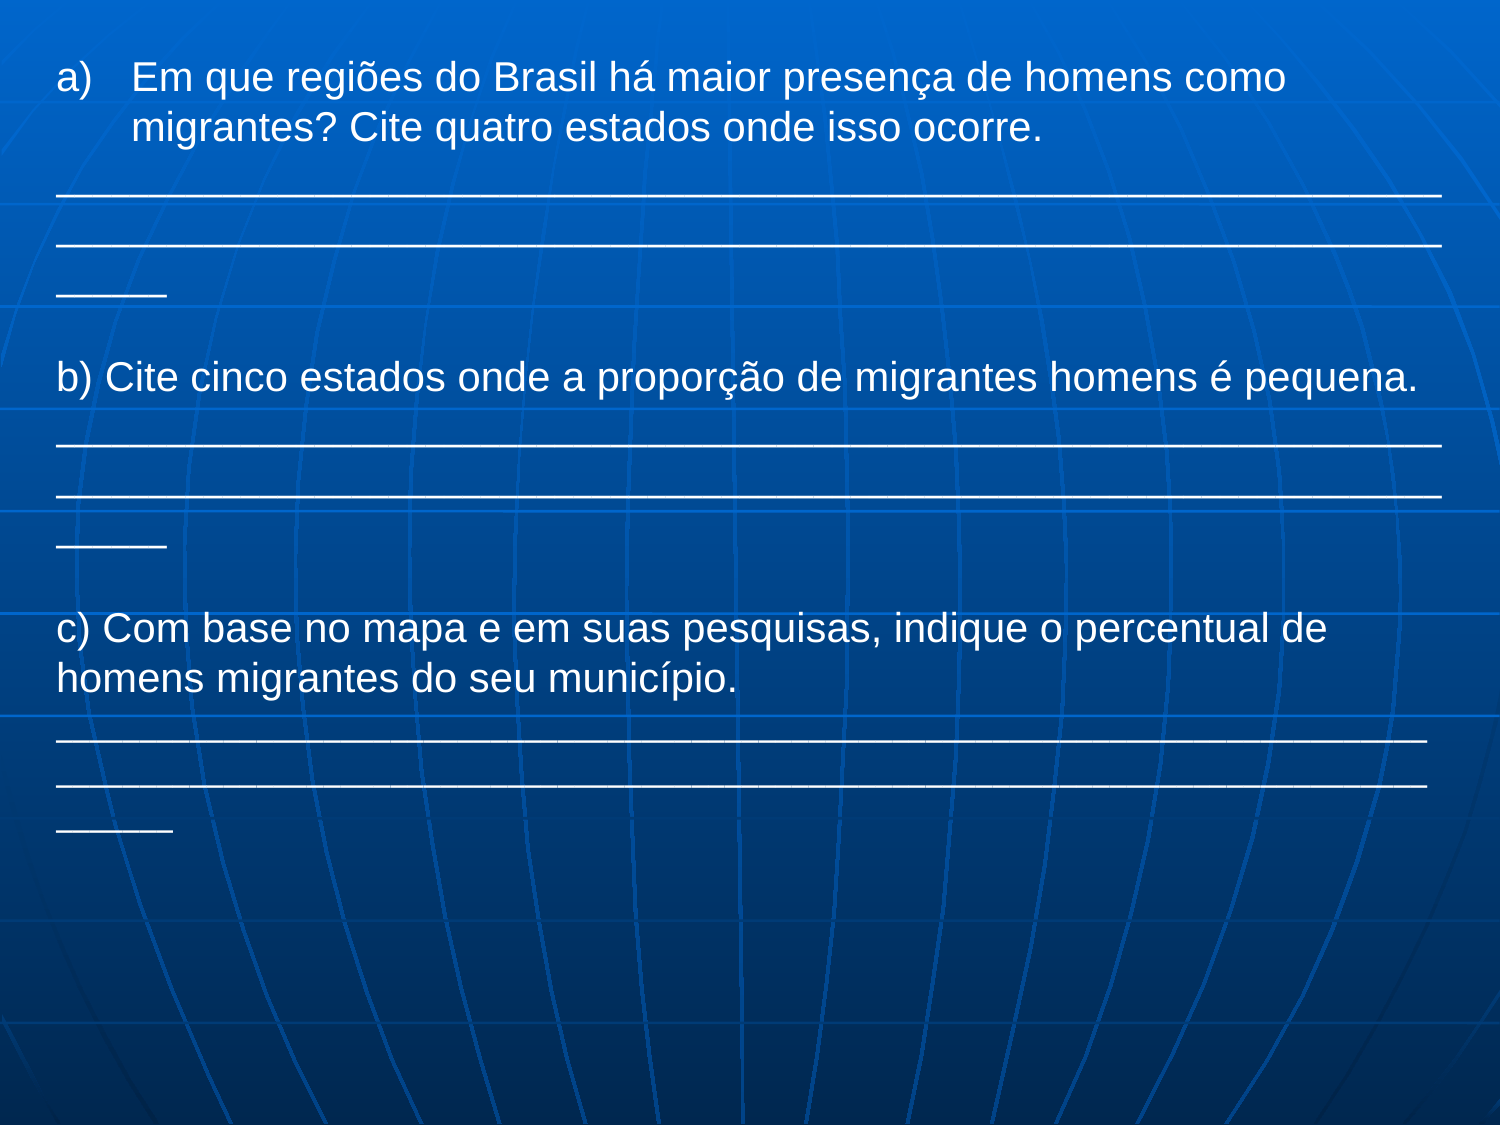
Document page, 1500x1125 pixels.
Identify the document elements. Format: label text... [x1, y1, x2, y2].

text_box Em que regiões do Brasil há maior presença de homens como migrantes? Cite quatro estados onde isso ocorre. ____________________________________________________________________________________________________________________________________________________________ b) Cite cinco estados onde a proporção de migrantes homens é pequena. ____________________________________________________________________________________________________________________________________________________________ c) Com base no mapa e em suas pesquisas, indique o percentual de homens migrantes do seu município. ___________________________________________________________________________________________________________________________________________________________________________ [41, 42, 1459, 1023]
